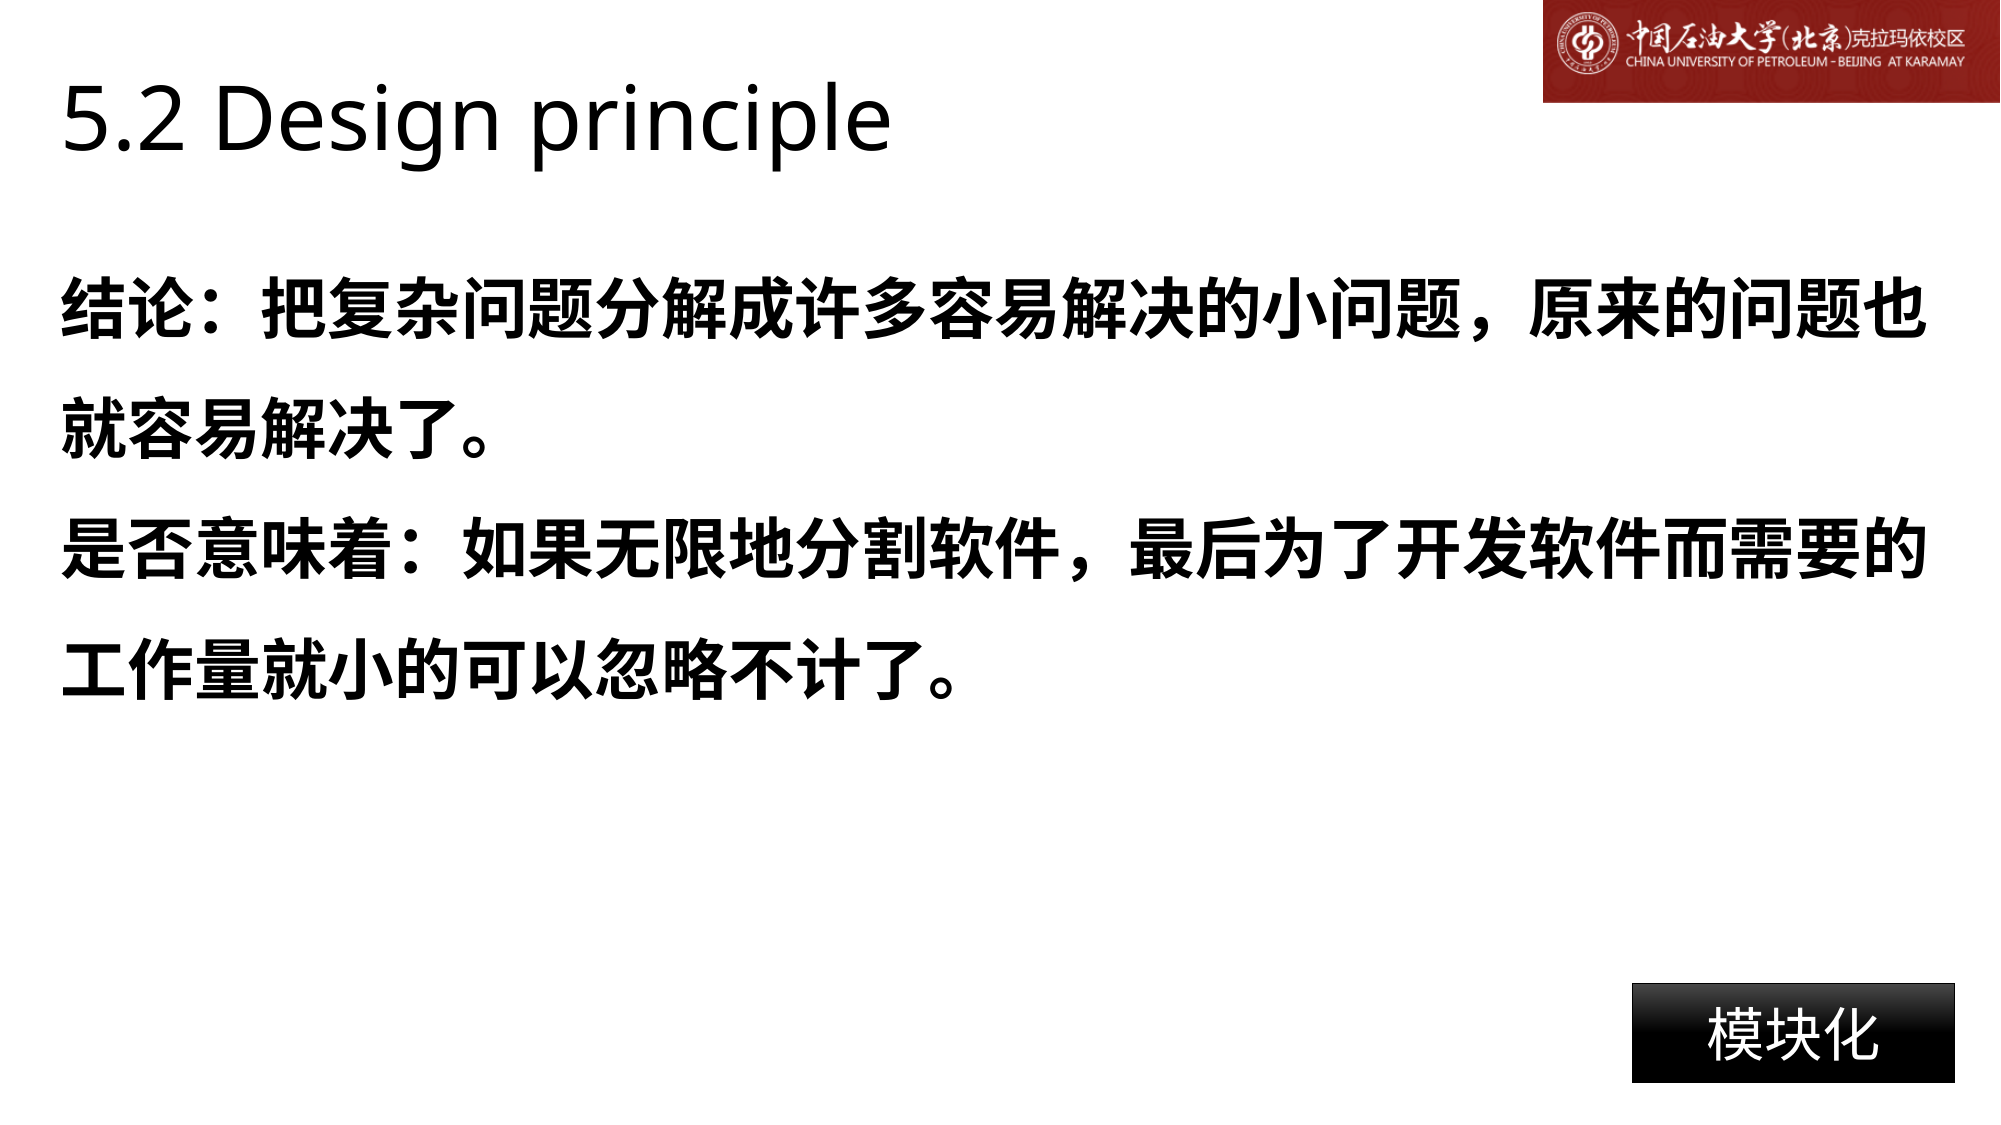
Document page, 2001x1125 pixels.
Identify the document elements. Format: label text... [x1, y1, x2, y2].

list 结论：把复杂问题分解成许多容易解决的小问题，原来的问题也就容易解决了。 是否意味着：如果无限地分割软件，最后为了开发软件而需要的工作量就小的可以忽略不计了。 [45, 219, 1955, 1014]
picture [1543, 0, 2000, 103]
title 5.2 Design principle [45, 64, 1533, 178]
text_box 模块化 [1632, 983, 1955, 1083]
